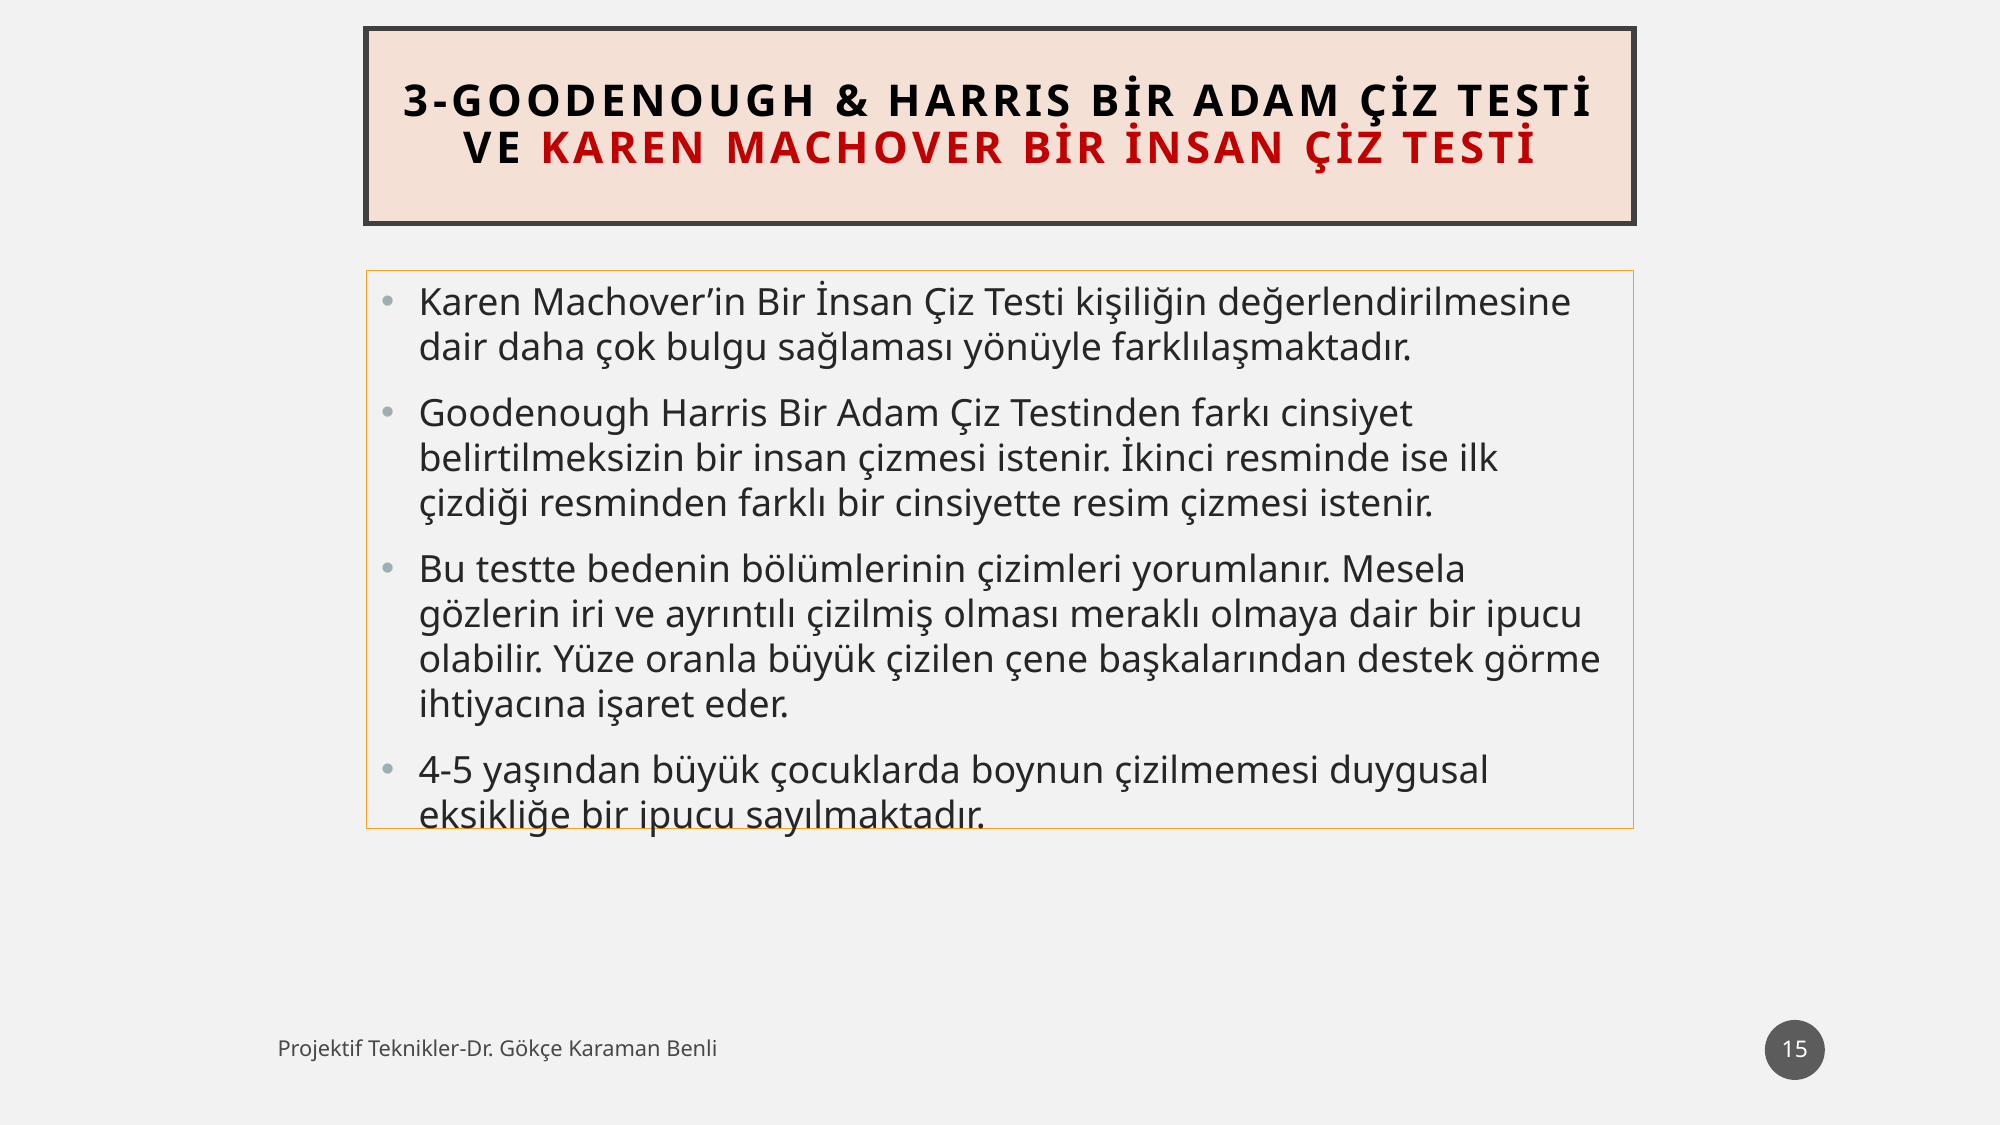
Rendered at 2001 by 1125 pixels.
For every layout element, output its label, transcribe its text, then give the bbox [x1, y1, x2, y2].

title 3-Goodenough & harrıs bir adam çiz testi ve karen machover bir insan çiz testi [363, 26, 1637, 226]
footer Projektif Teknikler-Dr. Gökçe Karaman Benli [262, 1023, 1231, 1076]
list Karen Machover’in Bir İnsan Çiz Testi kişiliğin değerlendirilmesine dair daha çok bulgu sağlaması yönüyle farklılaşmaktadır. Goodenough Harris Bir Adam Çiz Testinden farkı cinsiyet belirtilmeksizin bir insan çizmesi istenir. İkinci resminde ise ilk çizdiği resminden farklı bir cinsiyette resim çizmesi istenir. Bu testte bedenin bölümlerinin çizimleri yorumlanır. Mesela gözlerin iri ve ayrıntılı çizilmiş olması meraklı olmaya dair bir ipucu olabilir. Yüze oranla büyük çizilen çene başkalarından destek görme ihtiyacına işaret eder. 4-5 yaşından büyük çocuklarda boynun çizilmemesi duygusal eksikliğe bir ipucu sayılmaktadır. [366, 270, 1634, 829]
slide_number 15 [1764, 1019, 1825, 1080]
